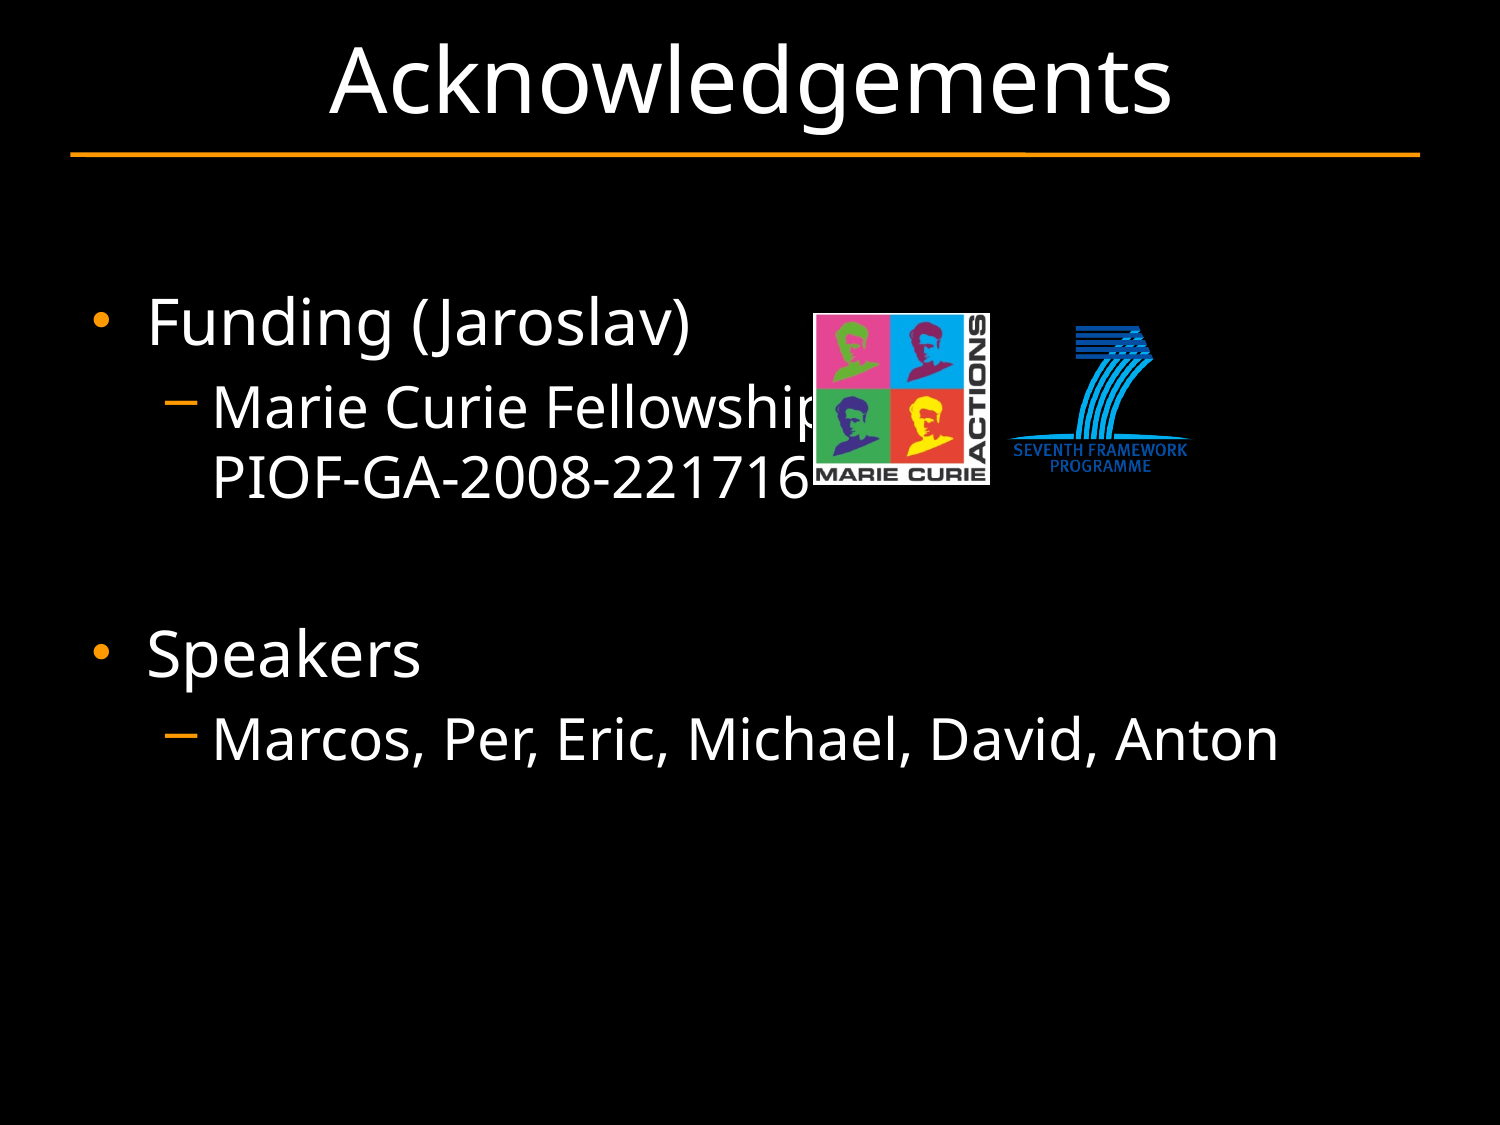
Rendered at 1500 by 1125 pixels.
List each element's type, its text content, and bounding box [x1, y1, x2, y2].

picture [812, 312, 990, 485]
picture [999, 316, 1201, 480]
title Acknowledgements [84, 13, 1421, 155]
list Funding (Jaroslav) Marie Curie Fellowship PIOF-GA-2008-221716 Speakers Marcos, Per, Eric, Michael, David, Anton [74, 182, 1426, 1006]
